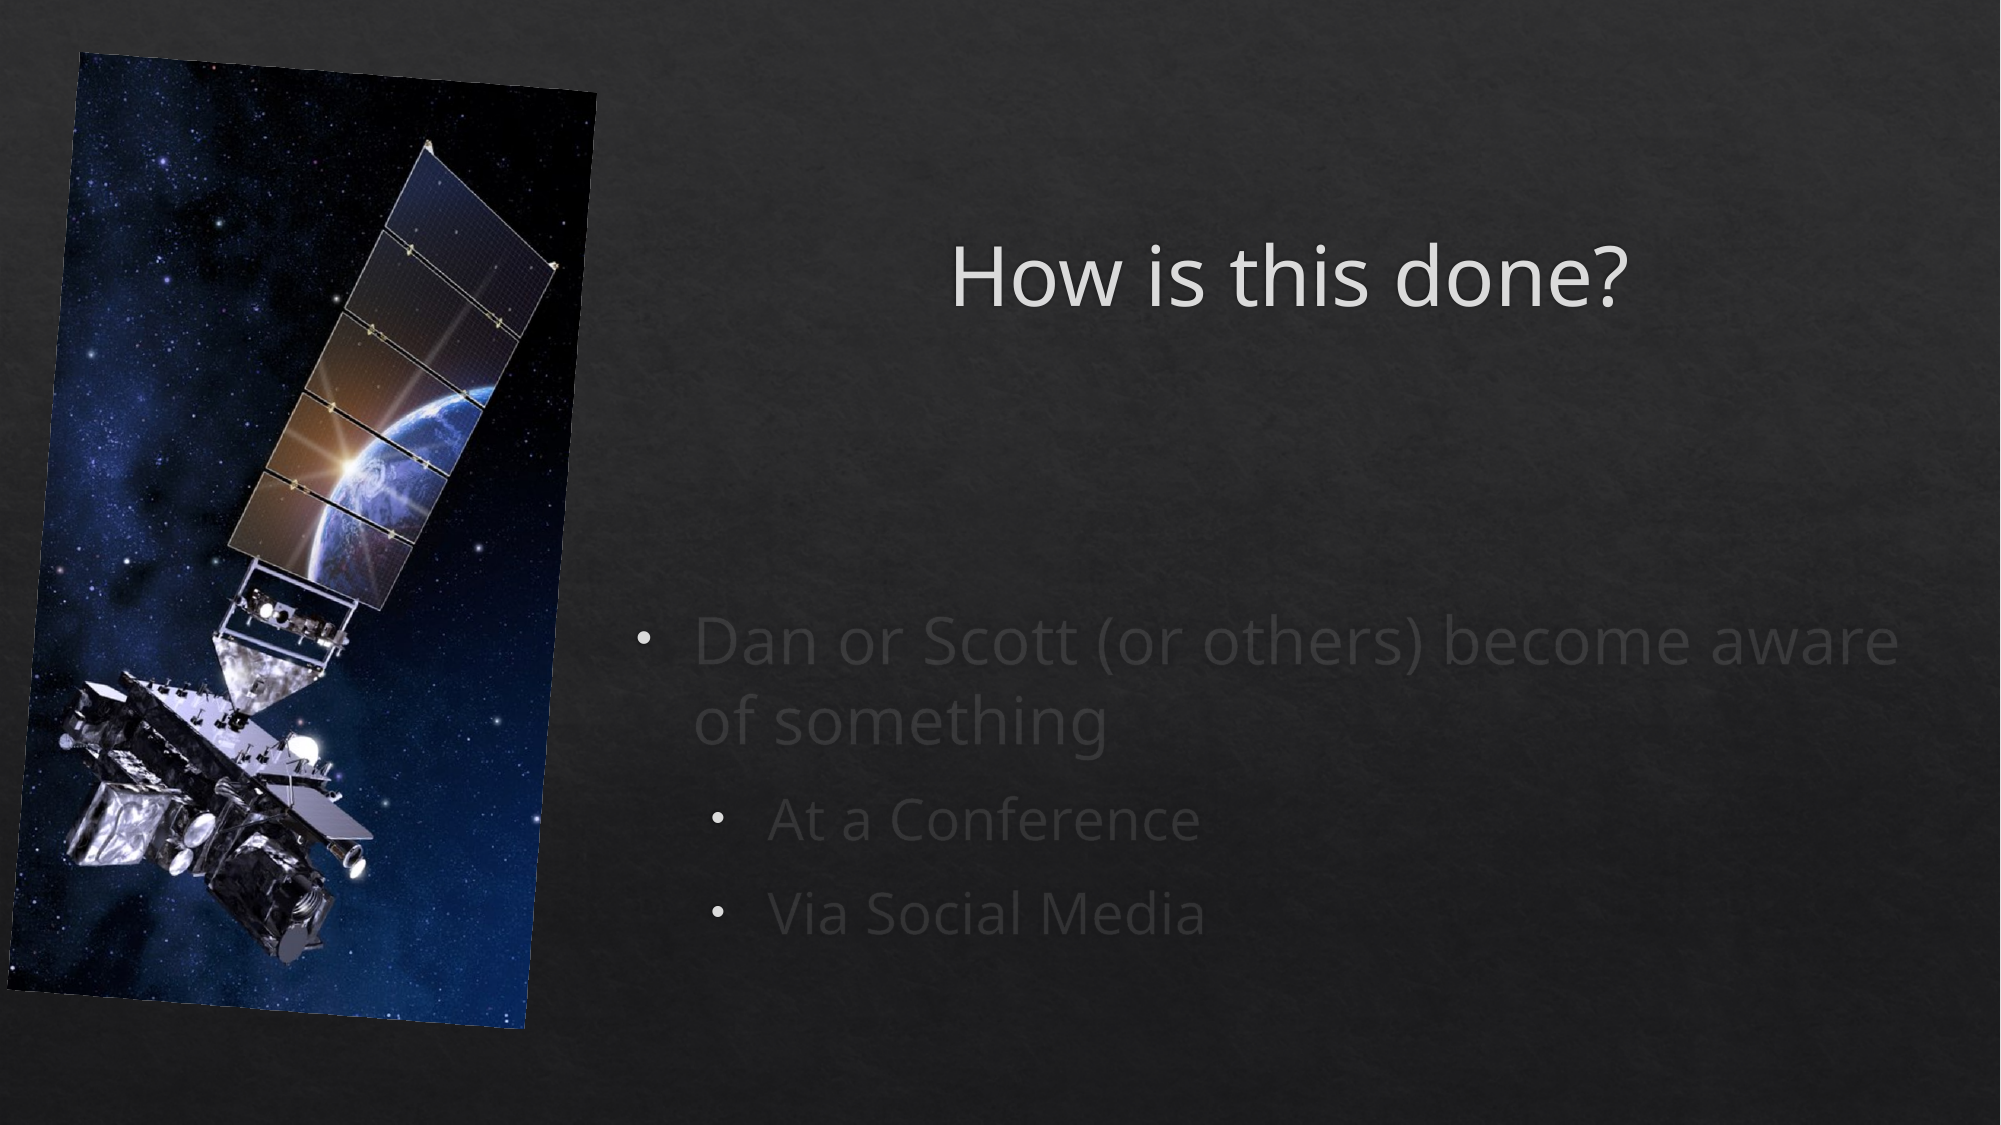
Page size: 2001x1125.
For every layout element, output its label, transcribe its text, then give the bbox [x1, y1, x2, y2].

picture [0, 53, 772, 1029]
title How is this done? [639, 30, 1940, 331]
subtitle Dan or Scott (or others) become aware of something At a Conference Via Social Media [620, 590, 1940, 1041]
